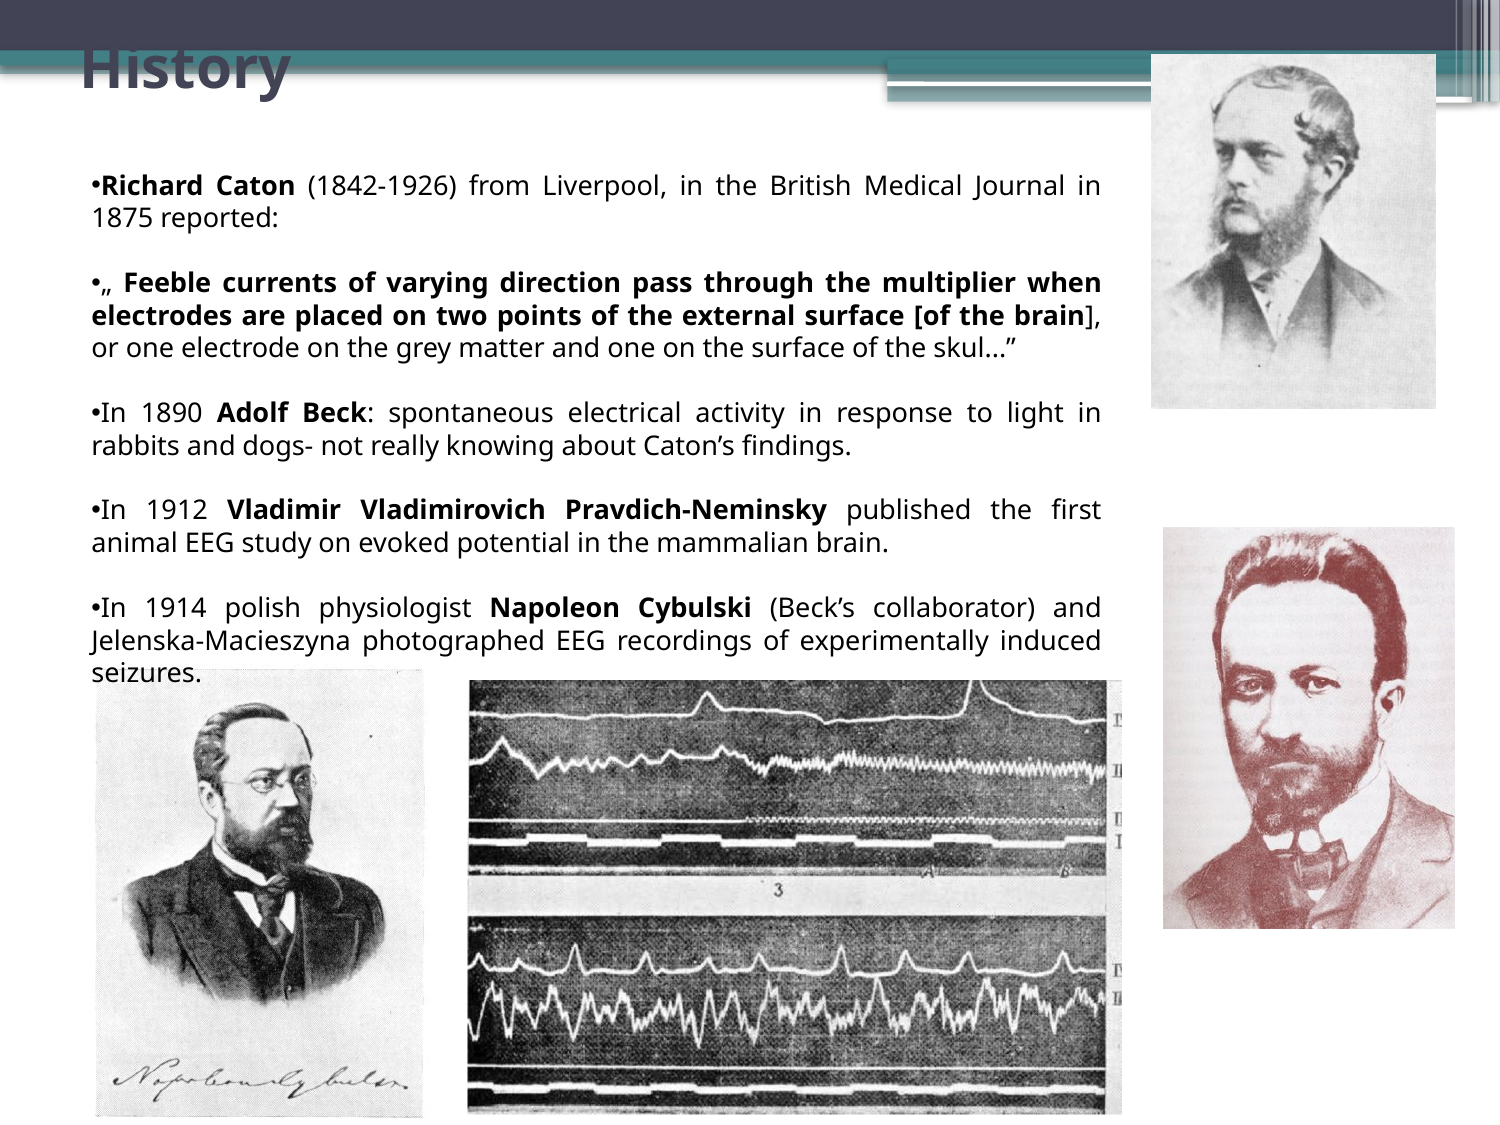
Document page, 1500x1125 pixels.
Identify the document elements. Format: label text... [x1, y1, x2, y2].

picture [1151, 54, 1436, 410]
picture [454, 666, 1136, 1125]
picture [88, 664, 431, 1125]
text_box Richard Caton (1842-1926) from Liverpool, in the British Medical Journal in 1875 reported: „ Feeble currents of varying direction pass through the multiplier when electrodes are placed on two points of the external surface [of the brain], or one electrode on the grey matter and one on the surface of the skul...” In 1890 Adolf Beck: spontaneous electrical activity in response to light in rabbits and dogs- not really knowing about Caton’s findings. In 1912 Vladimir Vladimirovich Pravdich-Neminsky published the first animal EEG study on evoked potential in the mammalian brain. In 1914 polish physiologist Napoleon Cybulski (Beck’s collaborator) and Jelenska-Macieszyna photographed EEG recordings of experimentally induced seizures. [76, 160, 1117, 696]
title History [64, 0, 1415, 160]
picture [1163, 526, 1455, 929]
